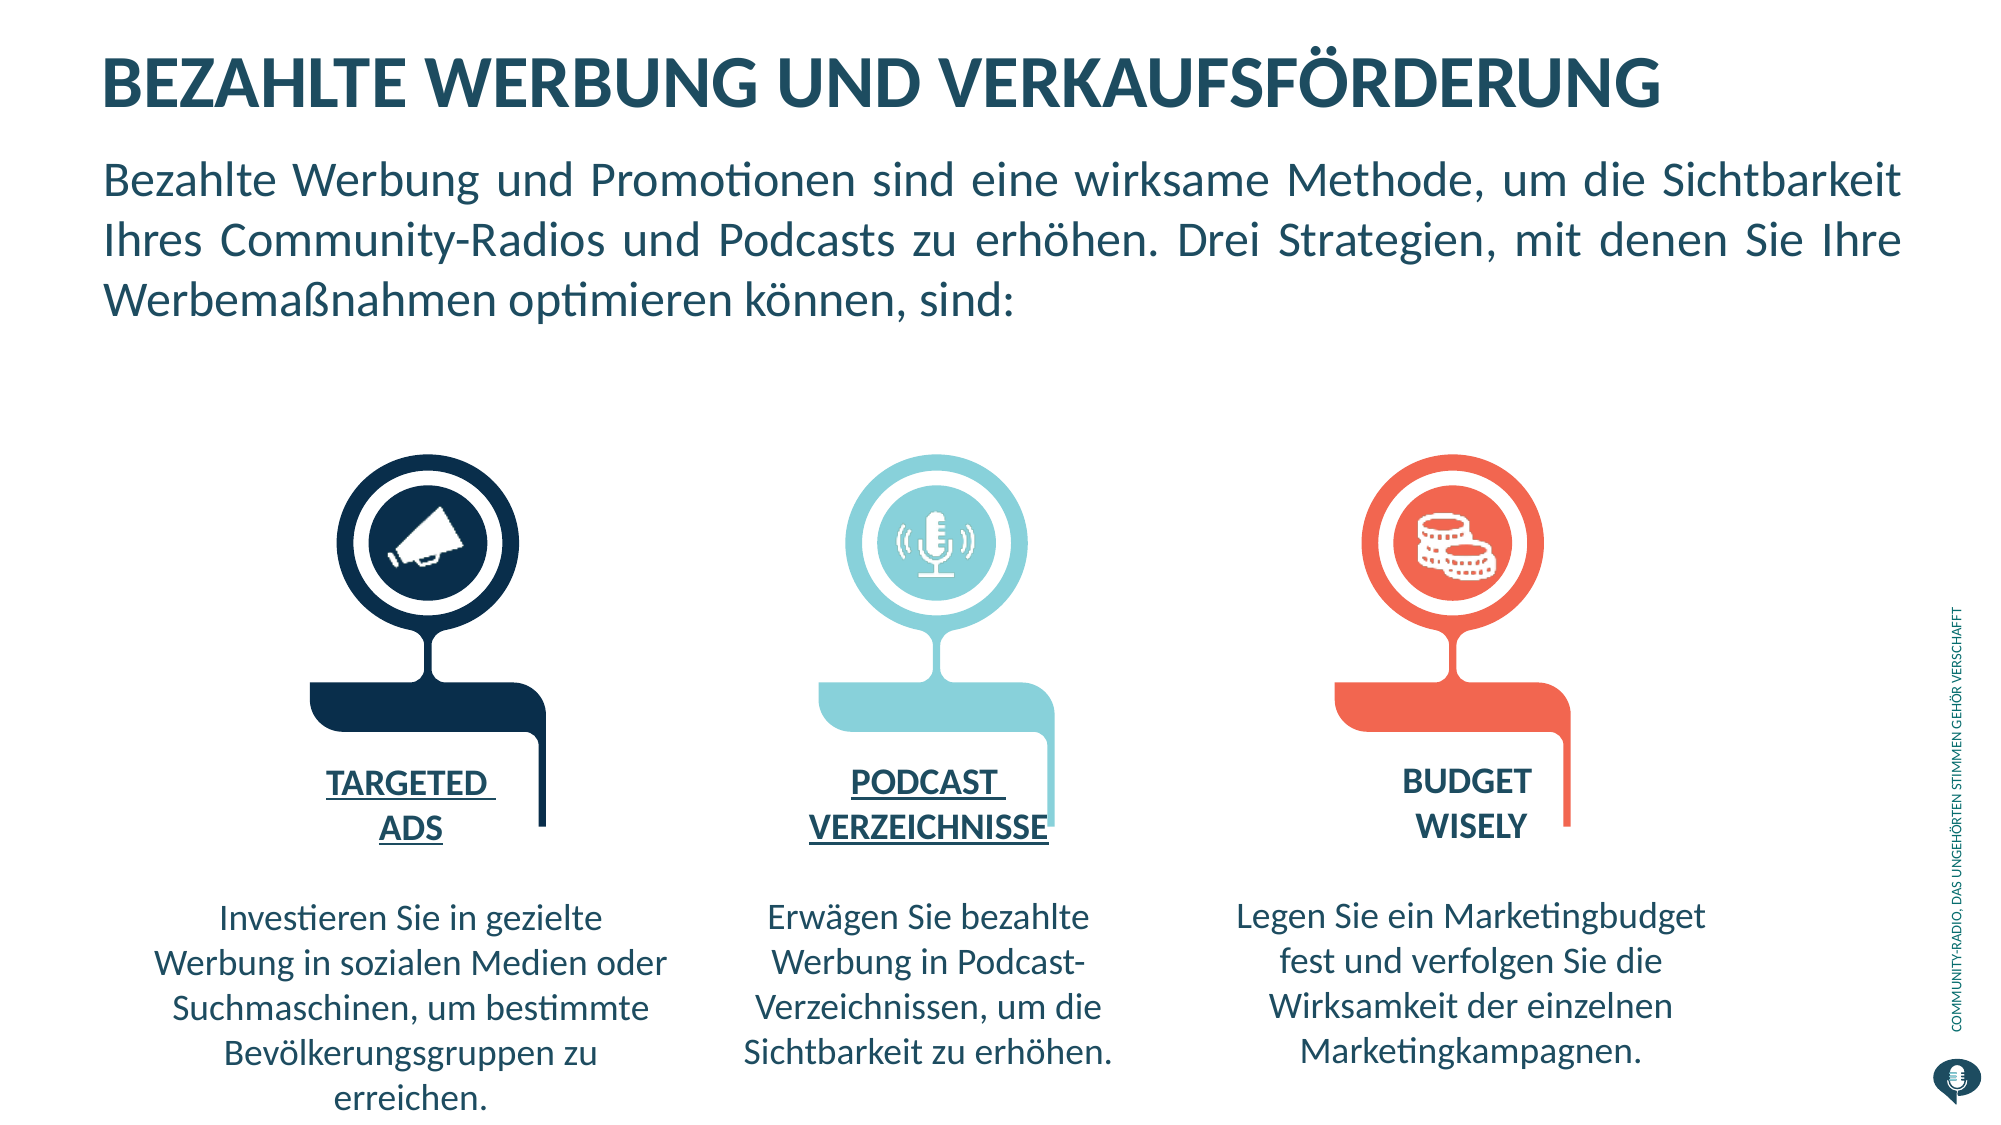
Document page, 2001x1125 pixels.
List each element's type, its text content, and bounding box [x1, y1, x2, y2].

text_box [1334, 454, 1571, 827]
picture [1410, 502, 1500, 592]
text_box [818, 454, 1055, 827]
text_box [309, 454, 547, 827]
text_box BUDGET WISELY Legen Sie ein Marketingbudget fest und verfolgen Sie die Wirksamkeit der einzelnen Marketingkampagnen. [1199, 748, 1744, 1079]
text_box PODCAST VERZEICHNISSE Erwägen Sie bezahlte Werbung in Podcast-Verzeichnissen, um die Sichtbarkeit zu erhöhen. [703, 749, 1155, 1080]
picture [889, 498, 983, 592]
text_box BEZAHLTE WERBUNG UND VERKAUFSFÖRDERUNG [73, 35, 1709, 253]
text_box TARGETED ADS Investieren Sie in gezielte Werbung in sozialen Medien oder Suchmaschinen, um bestimmte Bevölkerungsgruppen zu erreichen. [132, 750, 690, 1125]
text_box Bezahlte Werbung und Promotionen sind eine wirksame Methode, um die Sichtbarkeit Ihres Community-Radios und Podcasts zu erhöhen. Drei Strategien, mit denen Sie Ihre Werbemaßnahmen optimieren können, sind: [88, 138, 1919, 334]
picture [380, 491, 472, 583]
